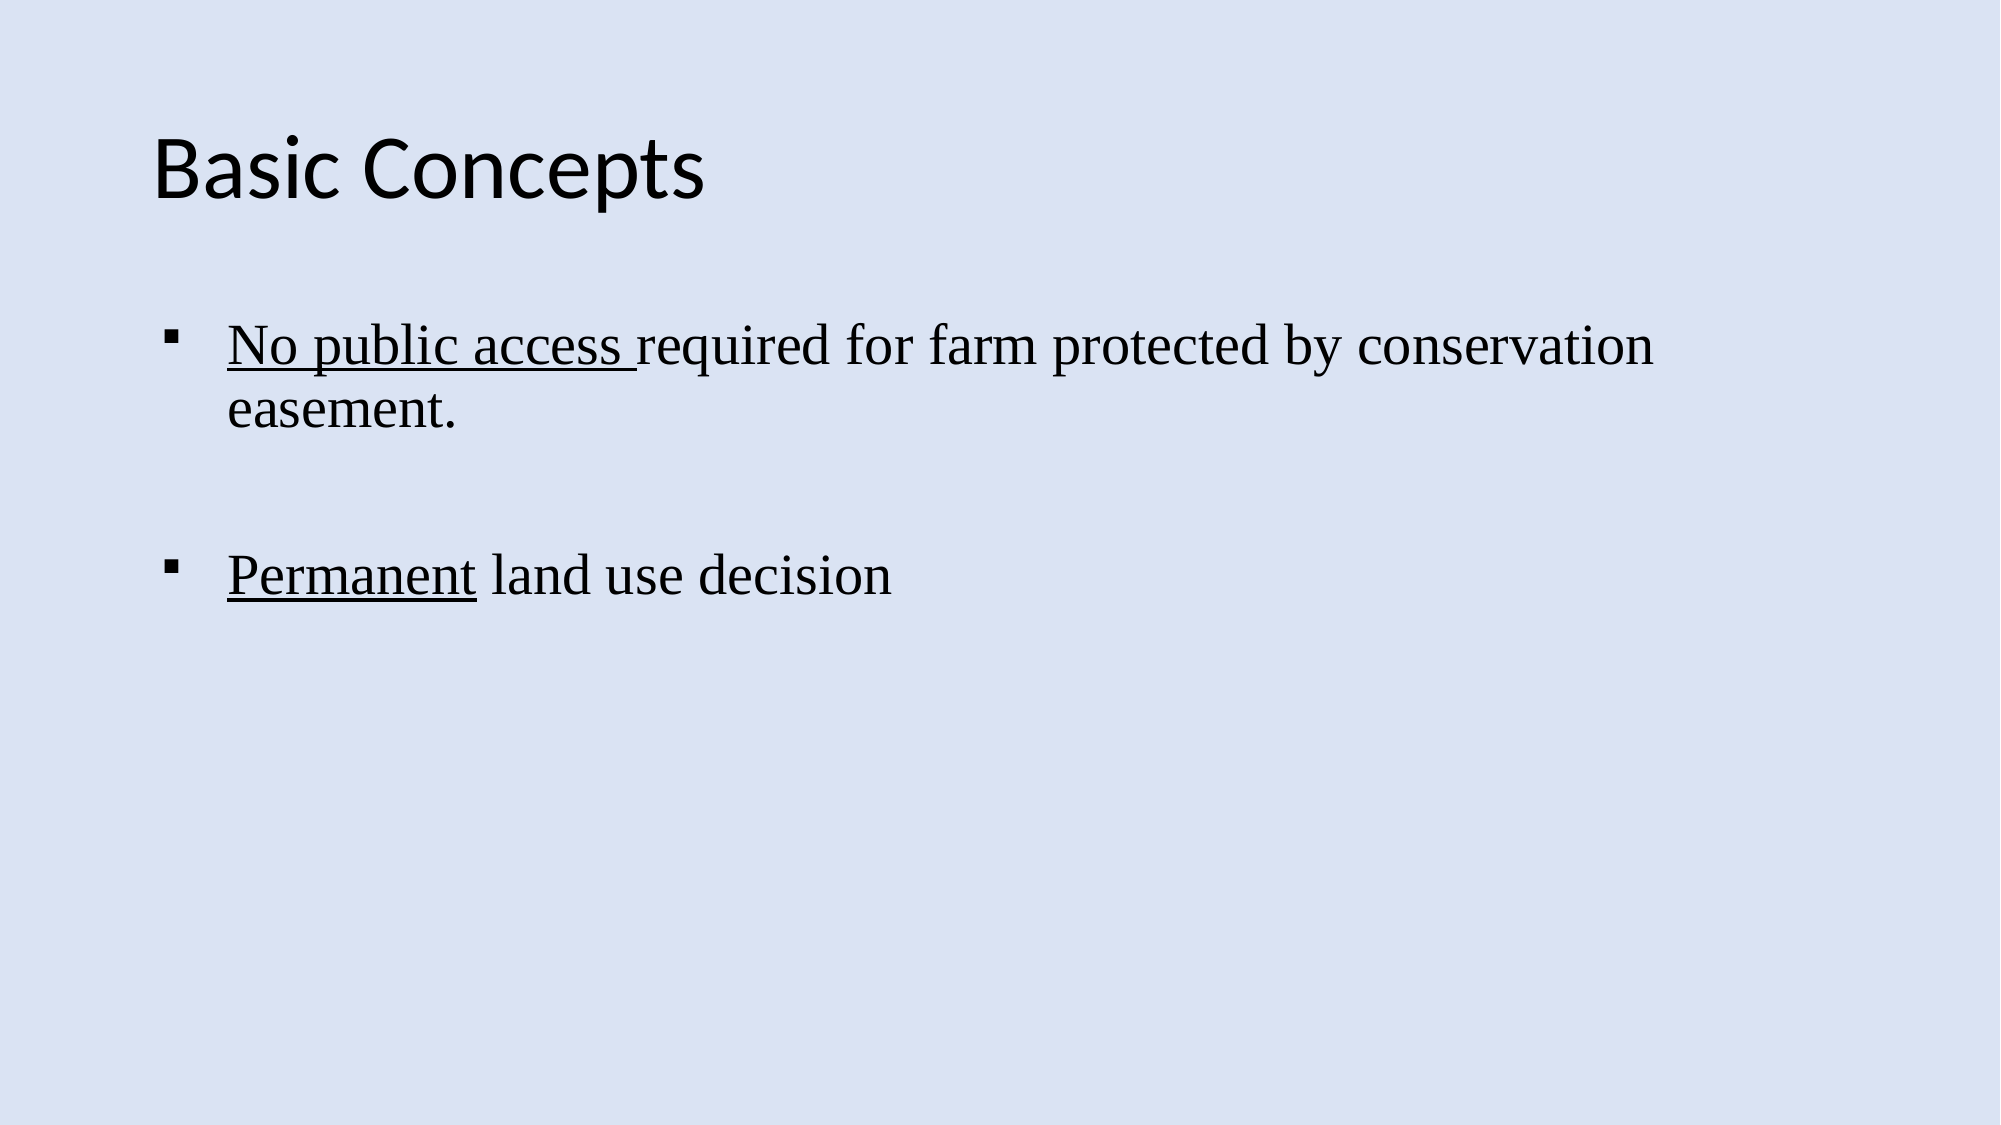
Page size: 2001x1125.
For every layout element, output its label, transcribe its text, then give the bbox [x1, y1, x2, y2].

list No public access required for farm protected by conservation easement. Permanent land use decision [137, 299, 1863, 1014]
title Basic Concepts [137, 59, 1863, 278]
